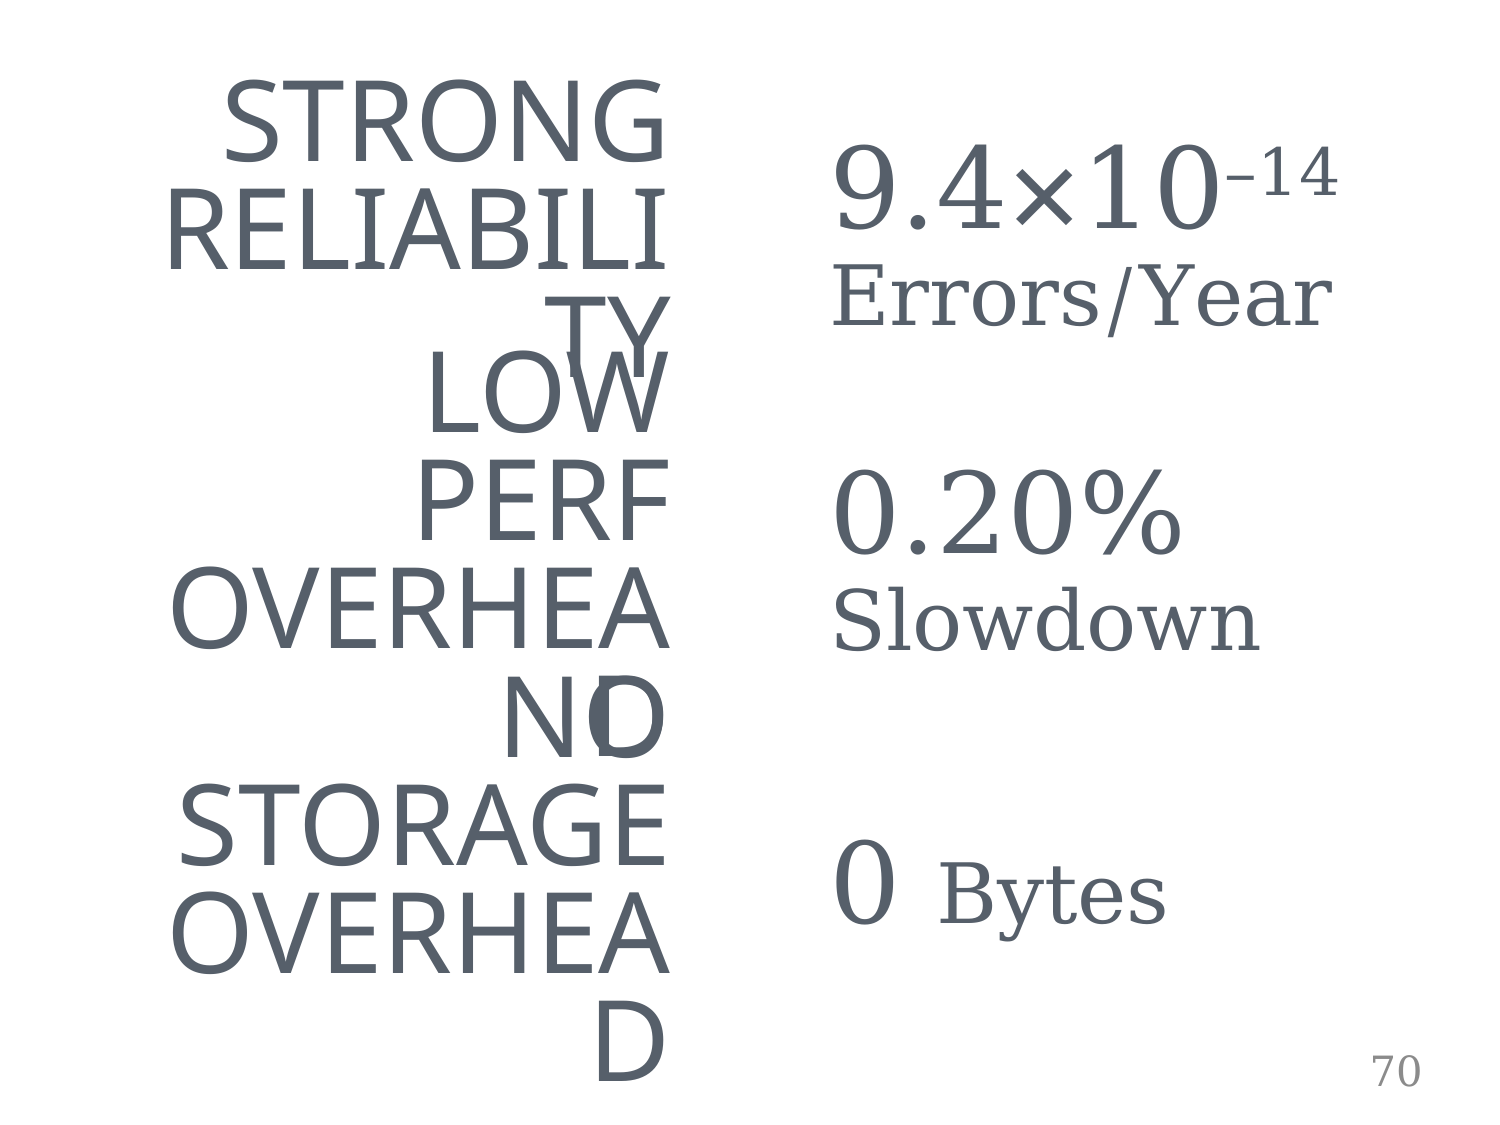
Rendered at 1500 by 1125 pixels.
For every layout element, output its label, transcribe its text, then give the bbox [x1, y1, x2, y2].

slide_number 70 [1325, 1040, 1438, 1100]
text_box NO STORAGE OVERHEAD [111, 811, 677, 964]
text_box 0 Bytes [823, 811, 1351, 964]
text_box 0.20% Slowdown [823, 486, 1351, 639]
text_box LOW PERF OVERHEAD [148, 486, 676, 639]
text_box 9.4×10–14 Errors/Year [823, 161, 1351, 314]
text_box STRONG RELIABILITY [148, 161, 676, 314]
